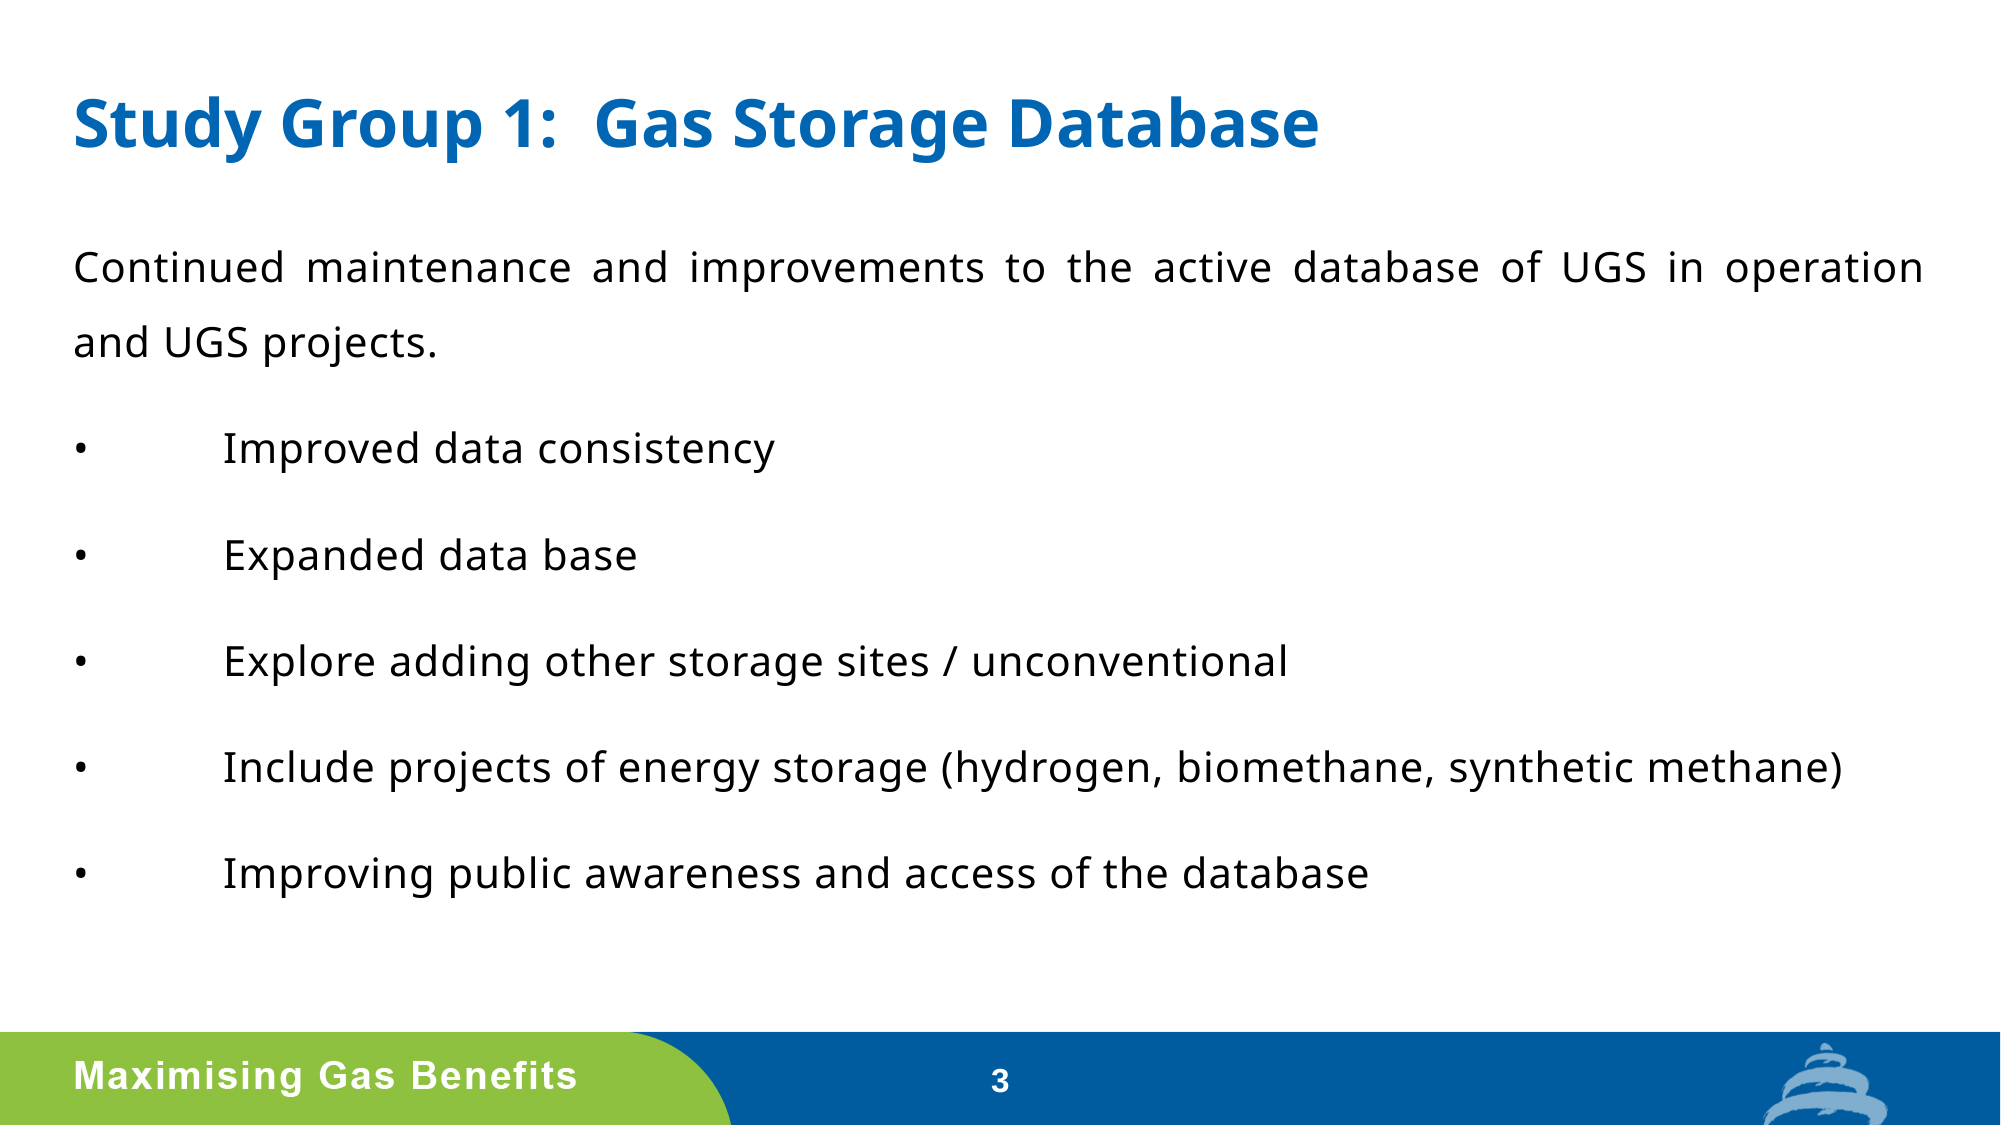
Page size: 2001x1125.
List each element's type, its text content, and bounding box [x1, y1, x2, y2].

list Continued maintenance and improvements to the active database of UGS in operation and UGS projects. • Improved data consistency • Expanded data base • Explore adding other storage sites / unconventional • Include projects of energy storage (hydrogen, biomethane, synthetic methane) • Improving public awareness and access of the database [58, 208, 1943, 975]
picture [0, 0, 2001, 1125]
title Study Group 1: Gas Storage Database [58, 63, 1943, 179]
slide_number 3 [822, 1052, 1179, 1104]
